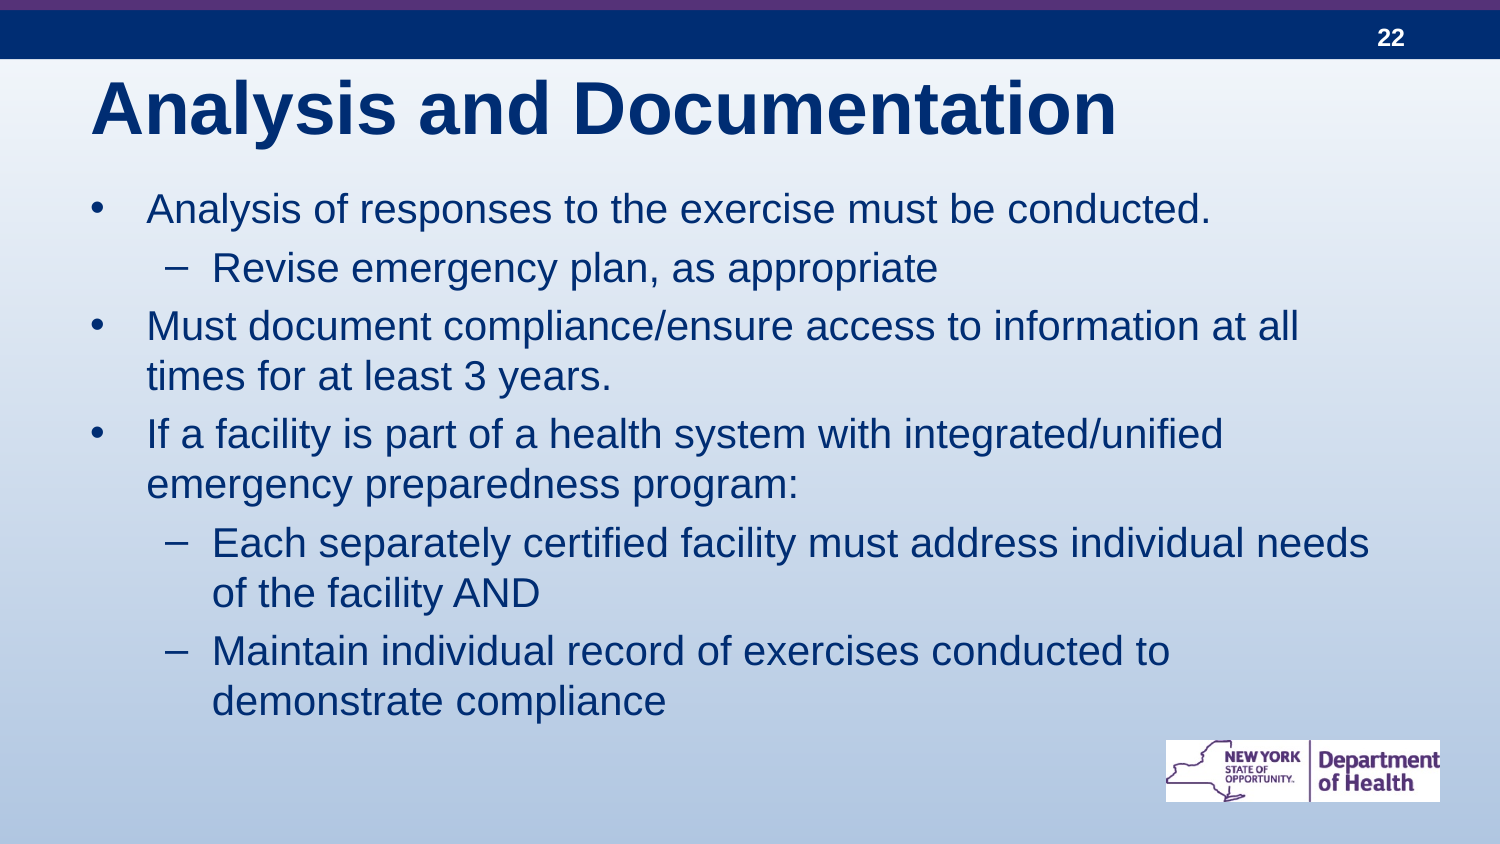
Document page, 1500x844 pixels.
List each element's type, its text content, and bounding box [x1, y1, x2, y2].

title Analysis and Documentation [75, 33, 1425, 174]
picture [1166, 740, 1440, 802]
list Analysis of responses to the exercise must be conducted. Revise emergency plan, as appropriate Must document compliance/ensure access to information at all times for at least 3 years. If a facility is part of a health system with integrated/unified emergency preparedness program: Each separately certified facility must address individual needs of the facility AND Maintain individual record of exercises conducted to demonstrate compliance [75, 174, 1425, 746]
